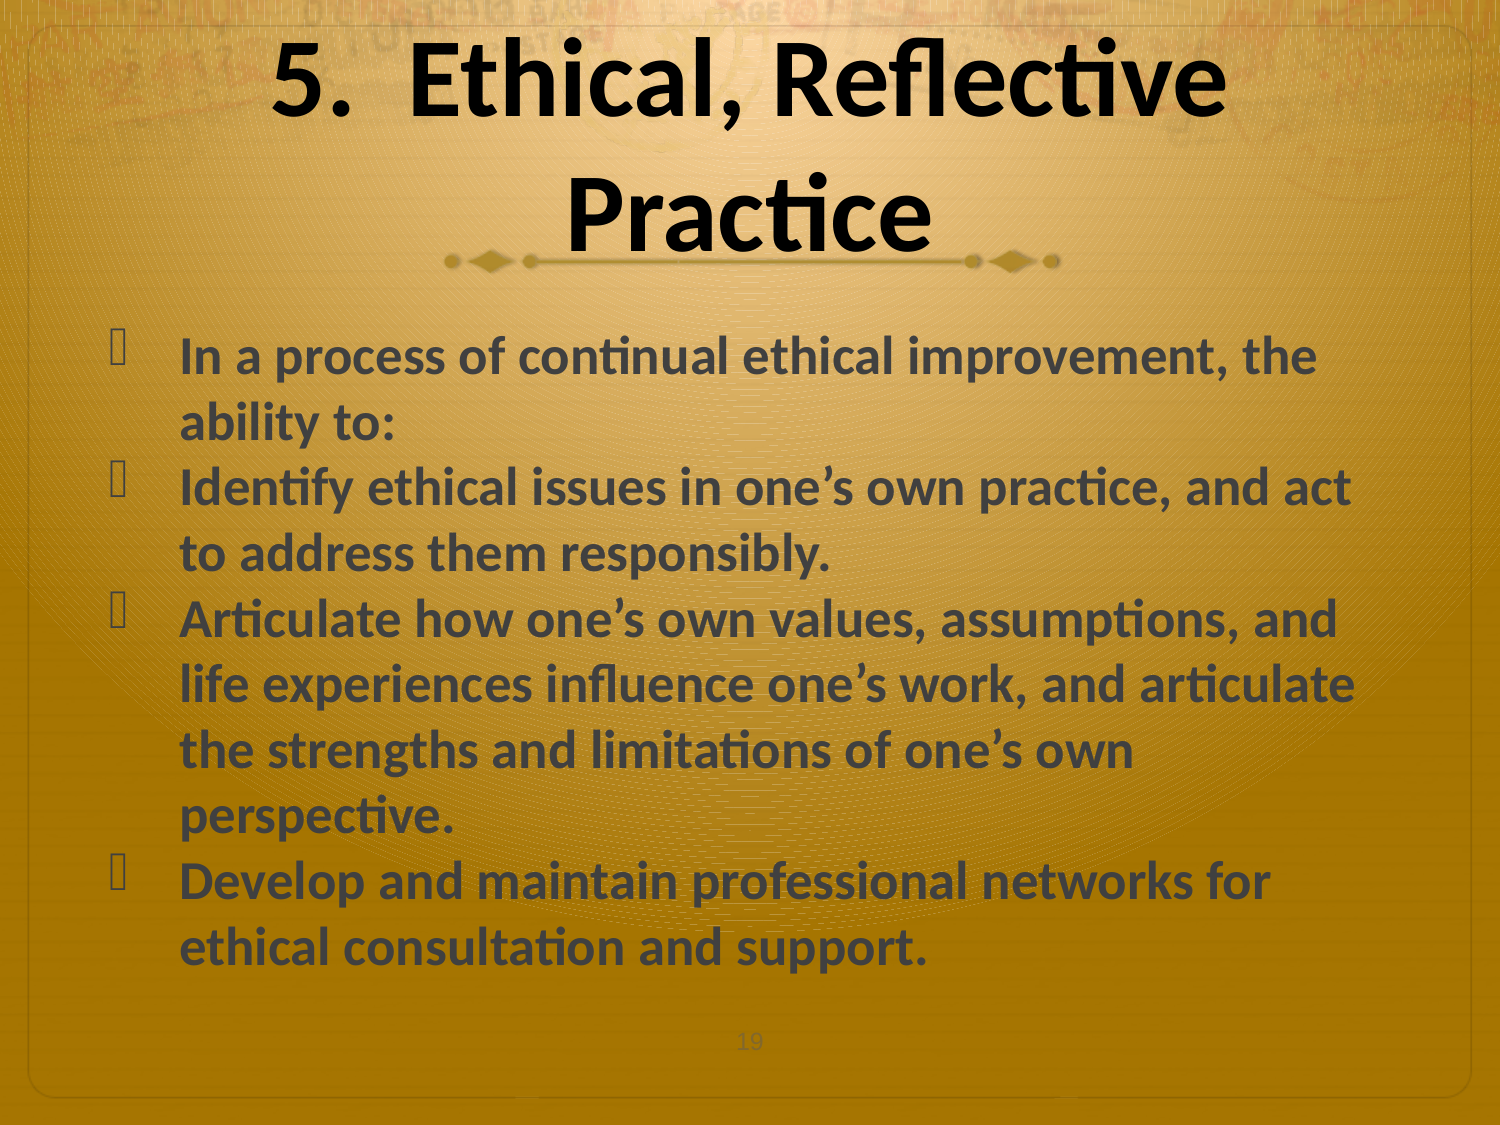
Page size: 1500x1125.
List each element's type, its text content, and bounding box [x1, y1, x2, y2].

slide_number 19 [663, 1010, 837, 1071]
picture [0, 0, 1500, 1125]
title 5. Ethical, Reflective Practice [93, 44, 1407, 233]
list In a process of continual ethical improvement, the ability to: Identify ethical issues in one’s own practice, and act to address them responsibly. Articulate how one’s own values, assumptions, and life experiences influence one’s work, and articulate the strengths and limitations of one’s own perspective. Develop and maintain professional networks for ethical consultation and support. [93, 312, 1407, 988]
